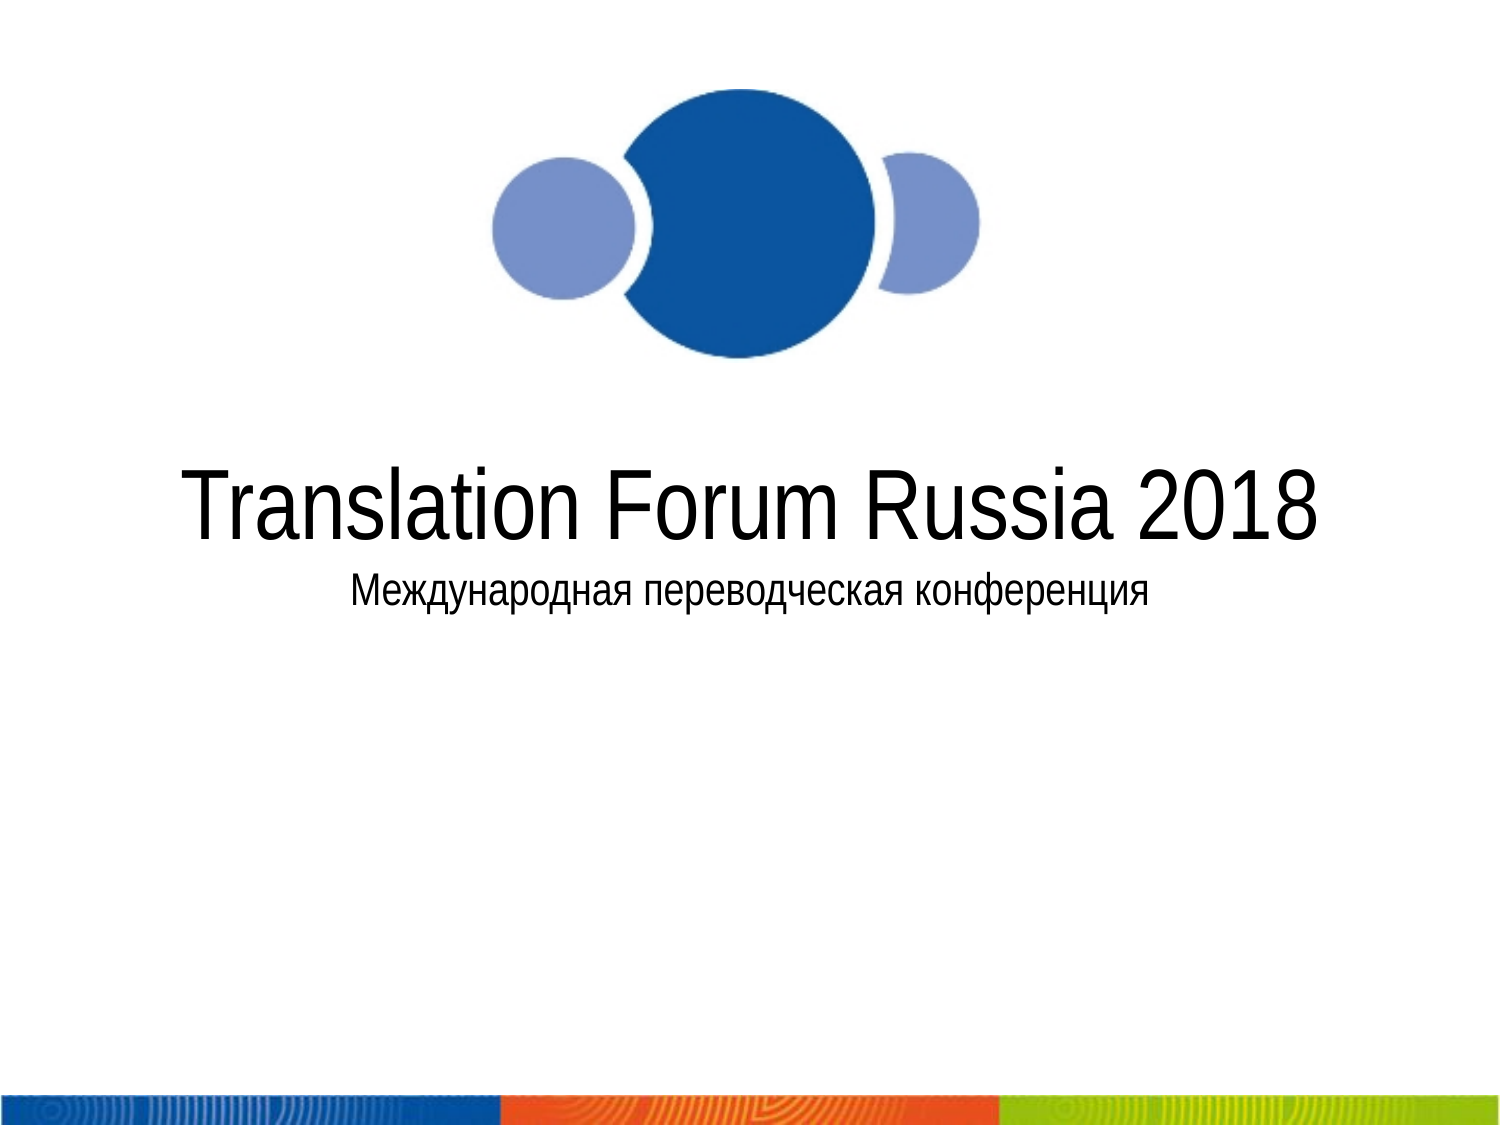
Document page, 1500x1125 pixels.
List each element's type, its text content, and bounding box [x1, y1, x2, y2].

picture [0, 1095, 1500, 1125]
text_box Translation Forum Russia 2018 Международная переводческая конференция [100, 432, 1400, 873]
picture [441, 89, 1059, 364]
